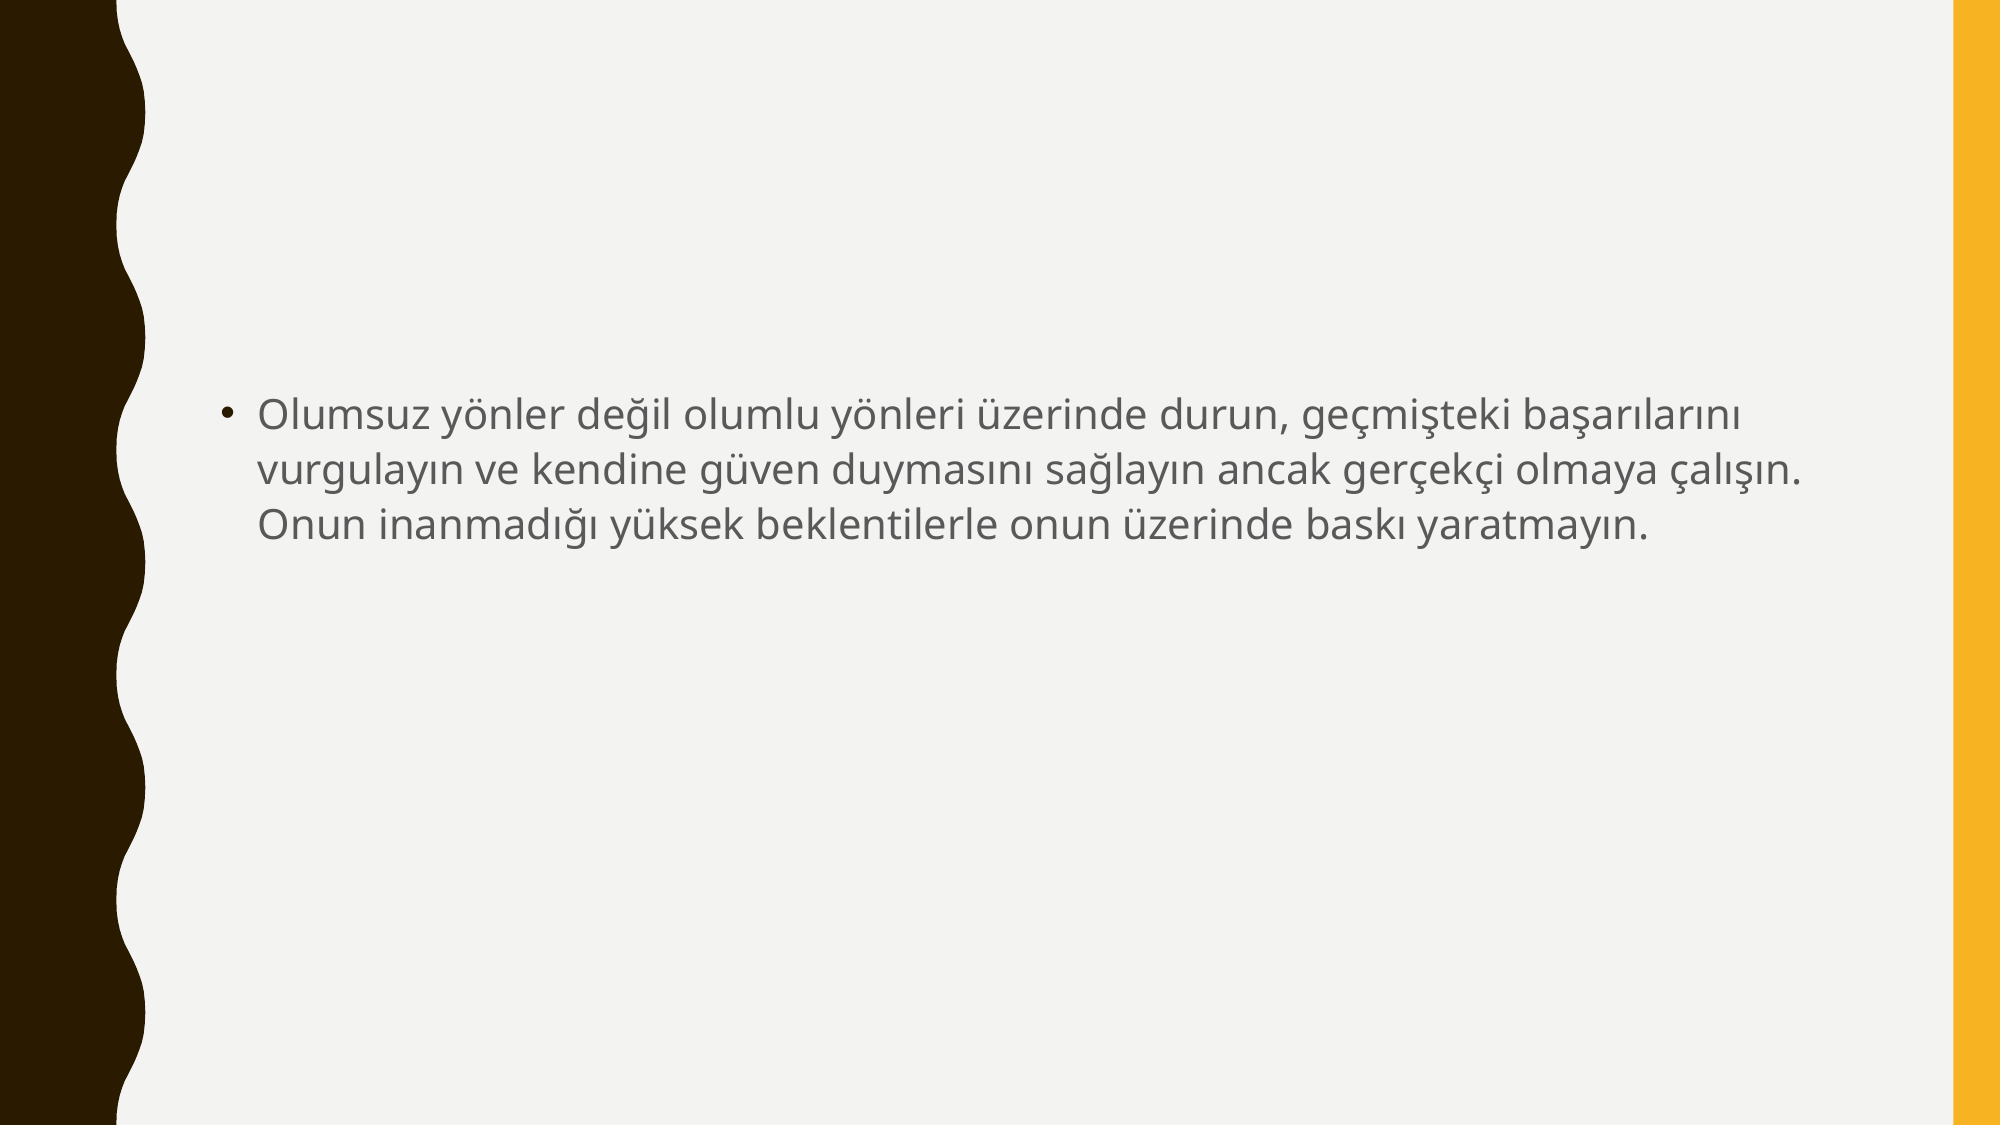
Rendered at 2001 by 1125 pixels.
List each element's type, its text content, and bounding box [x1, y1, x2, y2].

list Olumsuz yönler değil olumlu yönleri üzerinde durun, geçmişteki başarılarını vurgulayın ve kendine güven duymasını sağlayın ancak gerçekçi olmaya çalışın. Onun inanmadığı yüksek beklentilerle onun üzerinde baskı yaratmayın. [205, 375, 1875, 965]
